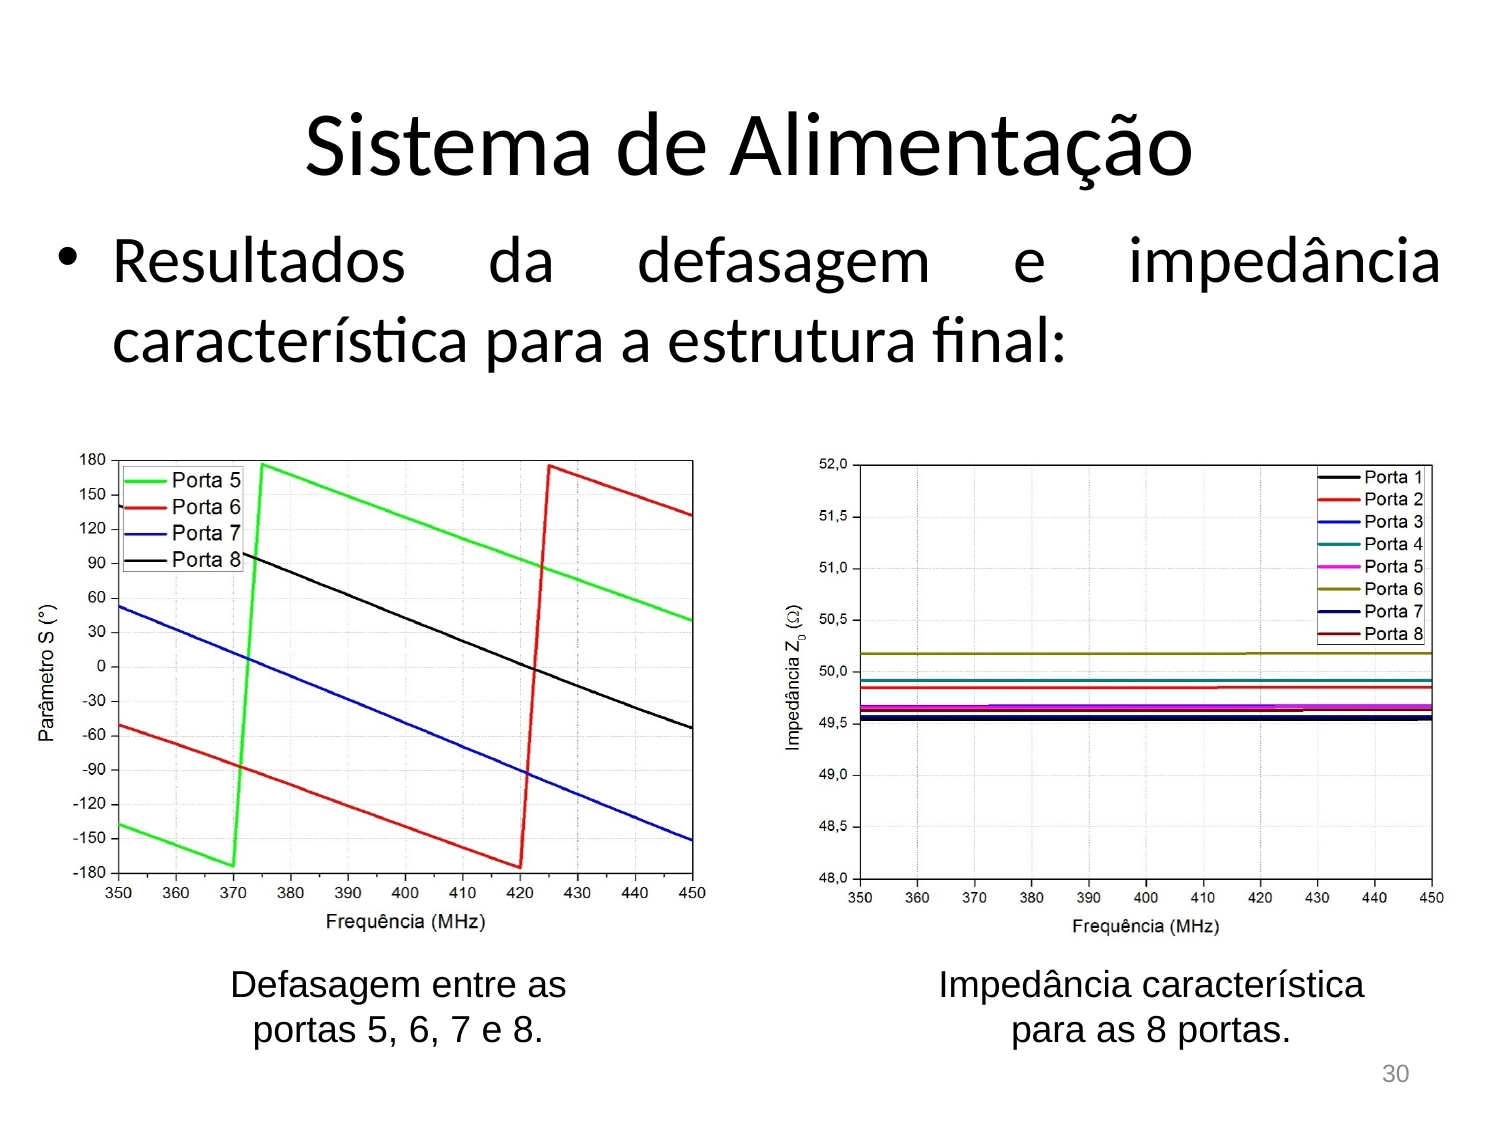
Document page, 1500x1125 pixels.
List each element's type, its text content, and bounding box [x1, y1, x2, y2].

picture [17, 428, 747, 941]
slide_number 30 [1074, 1042, 1425, 1103]
list Resultados da defasagem e impedância característica para a estrutura final: [41, 208, 1459, 428]
text_box Impedância característica para as 8 portas. [915, 952, 1388, 1058]
list Resultados da defasagem e impedância característica para a estrutura final: [41, 947, 1459, 1043]
picture [753, 428, 1483, 941]
text_box Defasagem entre as portas 5, 6, 7 e 8. [188, 952, 609, 1058]
title Sistema de Alimentação [75, 45, 1425, 208]
